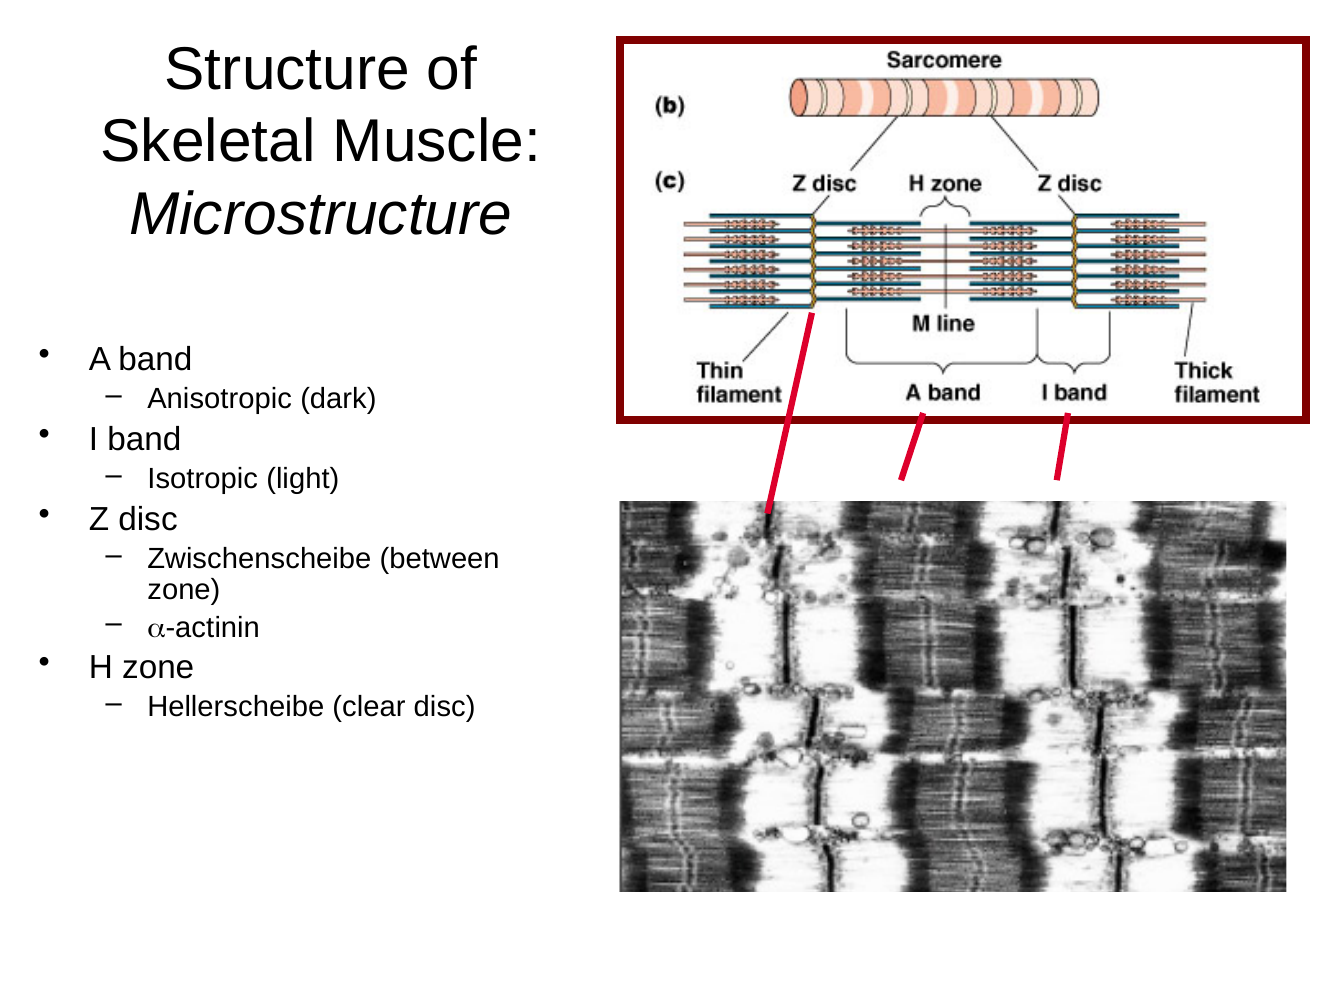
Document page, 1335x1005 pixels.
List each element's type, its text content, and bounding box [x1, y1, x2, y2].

picture [618, 500, 1287, 892]
title Structure of Skeletal Muscle: Microstructure [36, 42, 606, 233]
picture [623, 44, 1302, 417]
list A band Anisotropic (dark) I band Isotropic (light) Z disc Zwischenscheibe (between zone) a-actinin H zone Hellerscheibe (clear disc) [25, 335, 526, 704]
